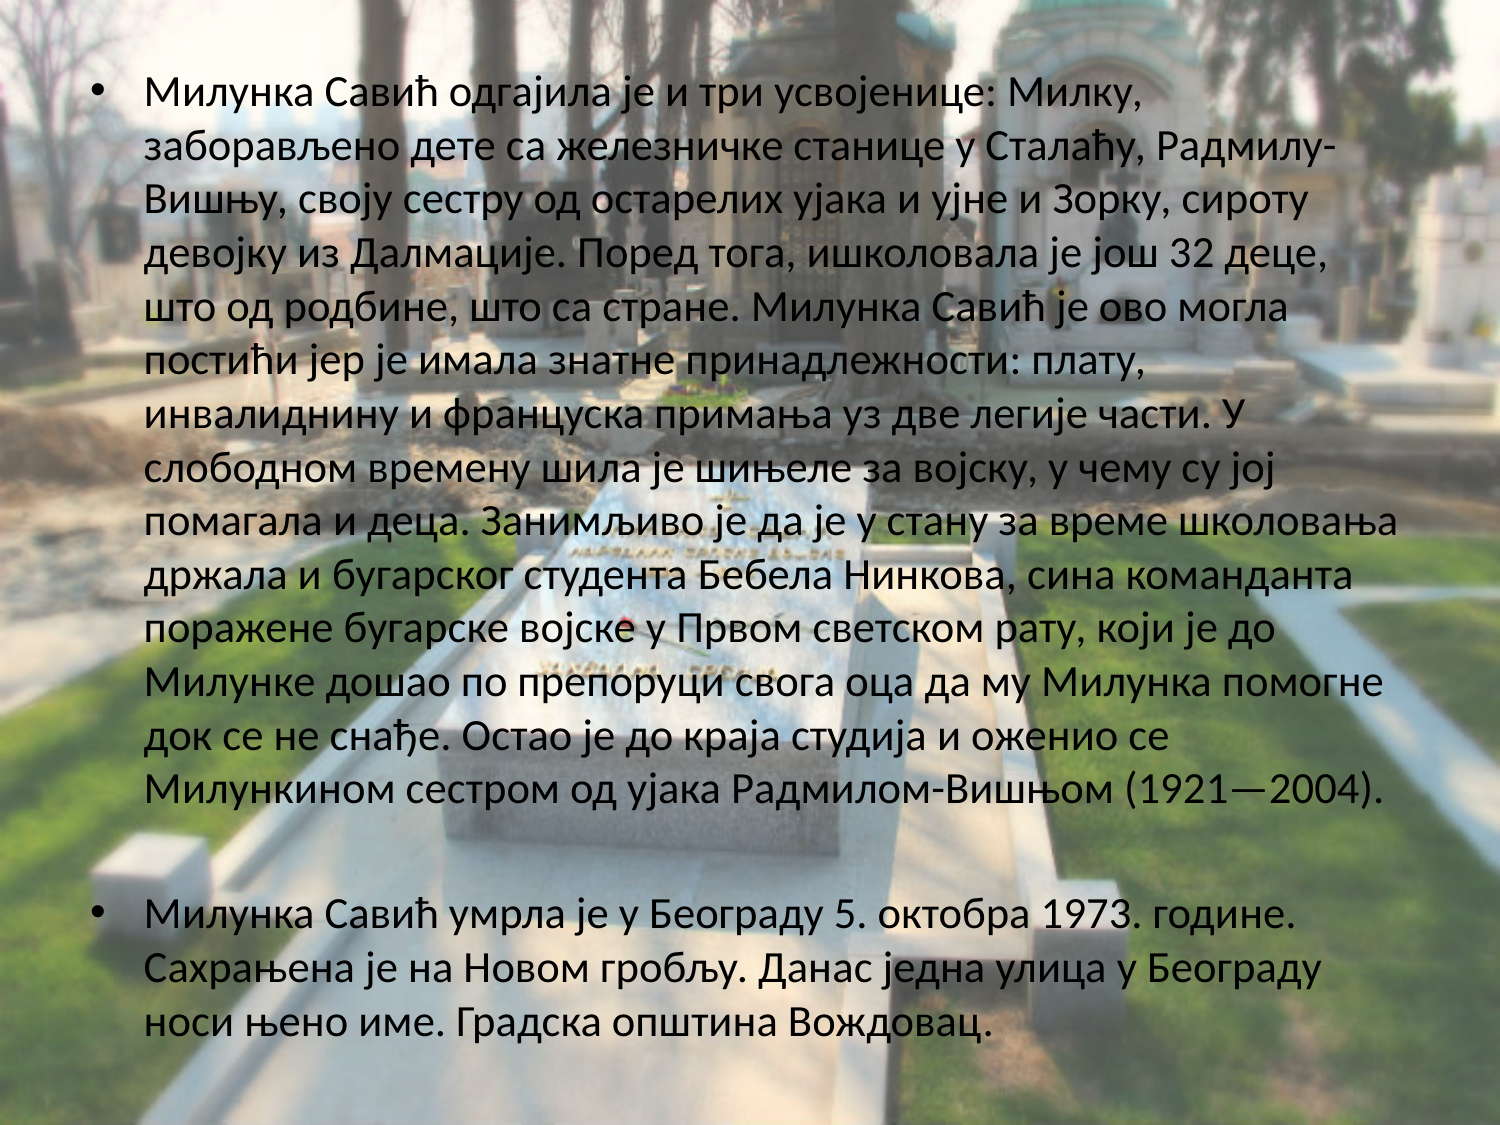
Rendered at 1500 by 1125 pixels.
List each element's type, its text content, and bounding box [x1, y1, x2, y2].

list Милунка Савић одгајила је и три усвојенице: Милку, заборављено дете са железничке станице у Сталаћу, Радмилу-Вишњу, своју сестру од остарелих ујака и ујне и Зорку, сироту девојку из Далмације. Поред тога, ишколовала је још 32 деце, што од родбине, што са стране. Милунка Савић је ово могла постићи јер је имала знатне принадлежности: плату, инвалиднину и француска примања уз две легије части. У слободном времену шила је шињеле за војску, у чему су јој помагала и деца. Занимљиво је да је у стану за време школовања држала и бугарског студента Бебела Нинкова, сина команданта поражене бугарске војске у Првом светском рату, који је до Милунке дошао по препоруци свога оца да му Милунка помогне док се не снађе. Остао је до краја студија и оженио се Милункином сестром од ујака Радмилом-Вишњом (1921—2004). Милунка Савић умрла је у Београду 5. октобра 1973. године. Сахрањена је на Новом гробљу. Данас једна улица у Београду носи њено име. Градска општина Вождовац. [75, 54, 1425, 1071]
